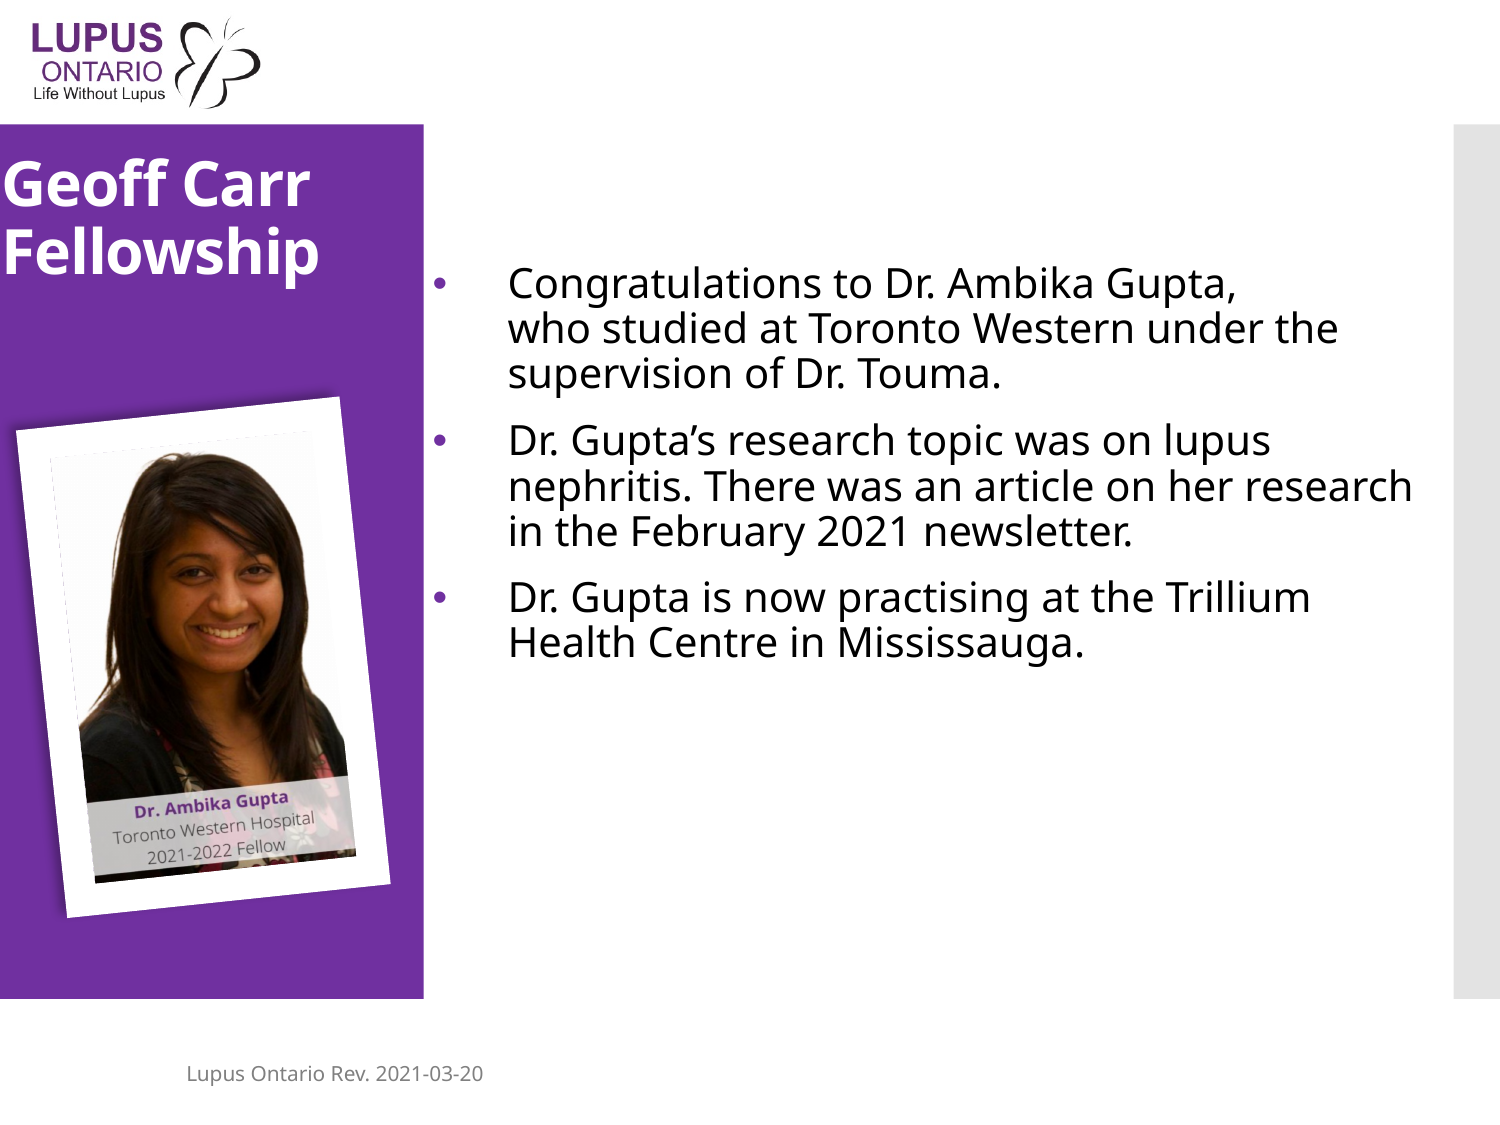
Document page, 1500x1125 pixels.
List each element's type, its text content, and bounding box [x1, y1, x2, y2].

list Congratulations to Dr. Ambika Gupta, who studied at Toronto Western under the supervision of Dr. Touma. Dr. Gupta’s research topic was on lupus nephritis. There was an article on her research in the February 2021 newsletter. Dr. Gupta is now practising at the Trillium Health Centre in Mississauga. [295, 168, 1449, 1001]
picture [20, 5, 269, 118]
footer Lupus Ontario Rev. 2021-03-20 [171, 1042, 1376, 1103]
picture [51, 431, 356, 883]
title Geoff Carr Fellowship [0, 126, 1337, 314]
